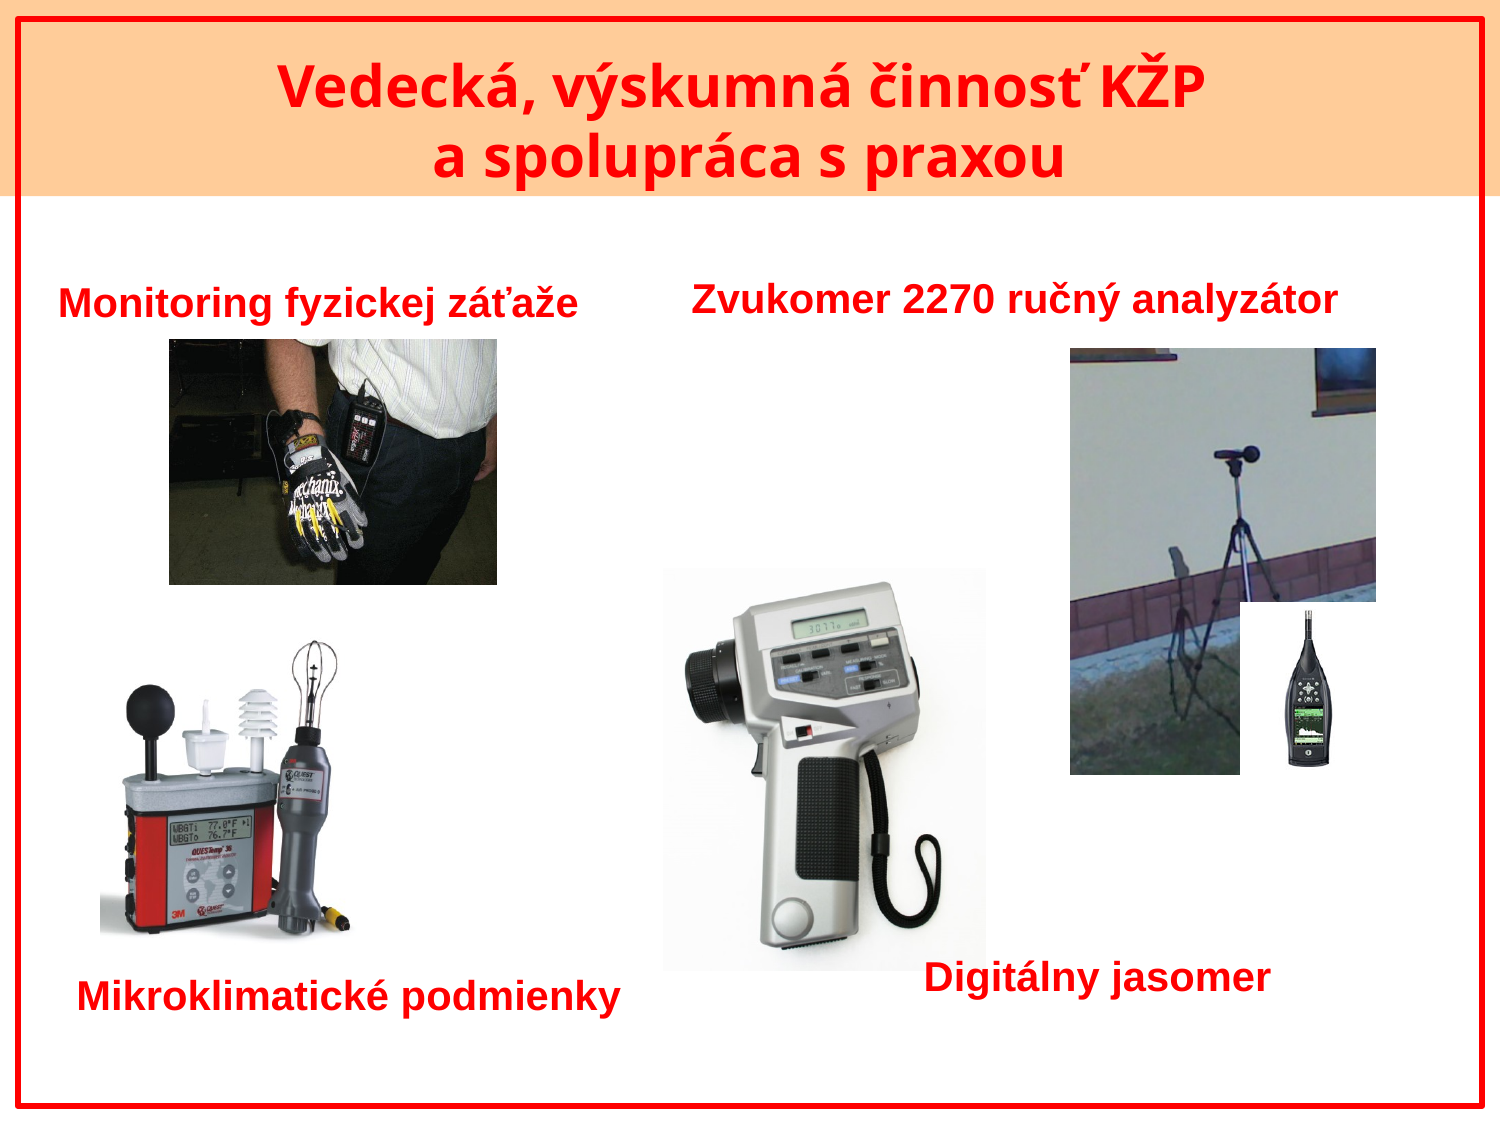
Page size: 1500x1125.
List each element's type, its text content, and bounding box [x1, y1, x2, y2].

text_box Mikroklimatické podmienky [61, 953, 719, 1009]
picture [1070, 348, 1377, 775]
text_box [16, 17, 1484, 1108]
text_box Digitálny jasomer [887, 934, 1309, 990]
text_box Zvukomer 2270 ručný analyzátor [590, 256, 1440, 336]
text_box Vedecká, výskumná činnosť KŽP a spolupráca s praxou [0, 0, 1500, 197]
picture [663, 568, 986, 971]
text_box Monitoring fyzickej záťaže [43, 243, 595, 333]
picture [169, 339, 497, 585]
picture [100, 619, 358, 963]
